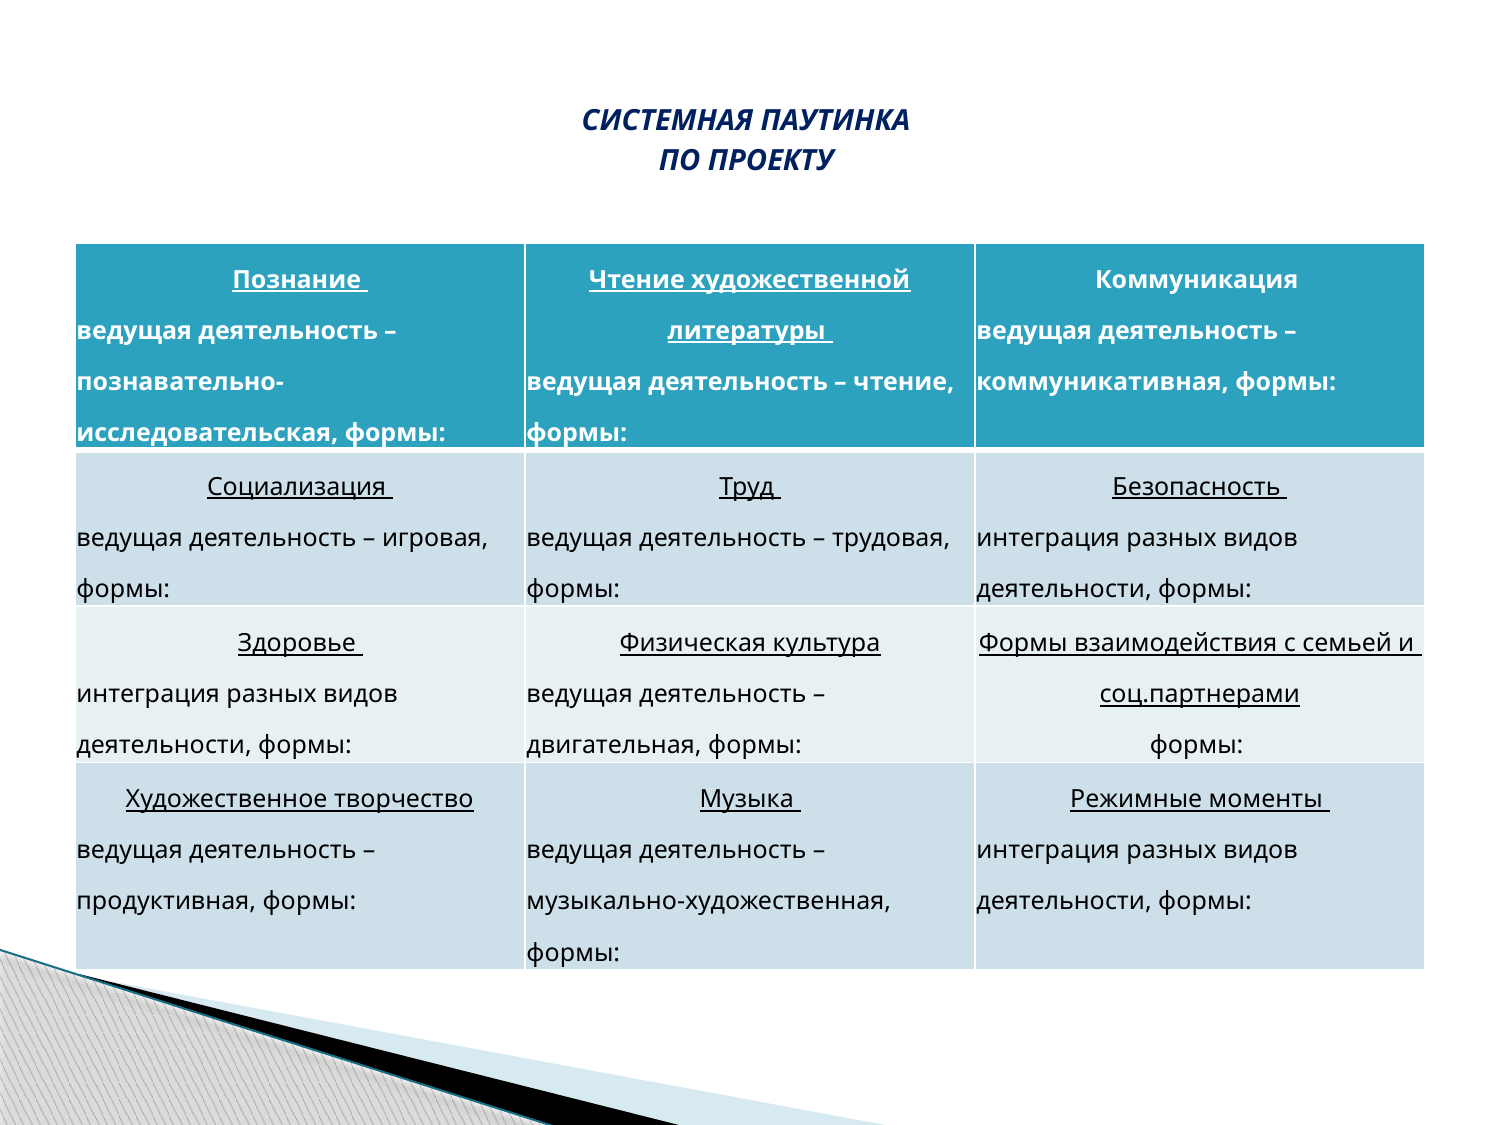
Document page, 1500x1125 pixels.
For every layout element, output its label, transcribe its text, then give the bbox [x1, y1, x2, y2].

table_cell Формы взаимодействия с семьей и соц.партнерами формы: [976, 607, 1424, 762]
table_cell Труд ведущая деятельность – трудовая, формы: [526, 453, 974, 605]
table_cell Музыка ведущая деятельность – музыкально-художественная, формы: [526, 763, 974, 969]
table_cell Художественное творчество ведущая деятельность – продуктивная, формы: [76, 763, 524, 969]
title СИСТЕМНАЯ ПАУТИНКА ПО ПРОЕКТУ [75, 45, 1425, 233]
table_header Коммуникация ведущая деятельность – коммуникативная, формы: [976, 244, 1424, 447]
table_cell Физическая культура ведущая деятельность – двигательная, формы: [526, 607, 974, 762]
table_cell Режимные моменты интеграция разных видов деятельности, формы: [976, 763, 1424, 969]
table_cell Здоровье интеграция разных видов деятельности, формы: [76, 607, 524, 762]
table_header Чтение художественной литературы ведущая деятельность – чтение, формы: [526, 244, 974, 447]
table_cell Социализация ведущая деятельность – игровая, формы: [76, 453, 524, 605]
table_cell Безопасность интеграция разных видов деятельности, формы: [976, 453, 1424, 605]
table_header Познание ведущая деятельность – познавательно-исследовательская, формы: [76, 244, 524, 447]
